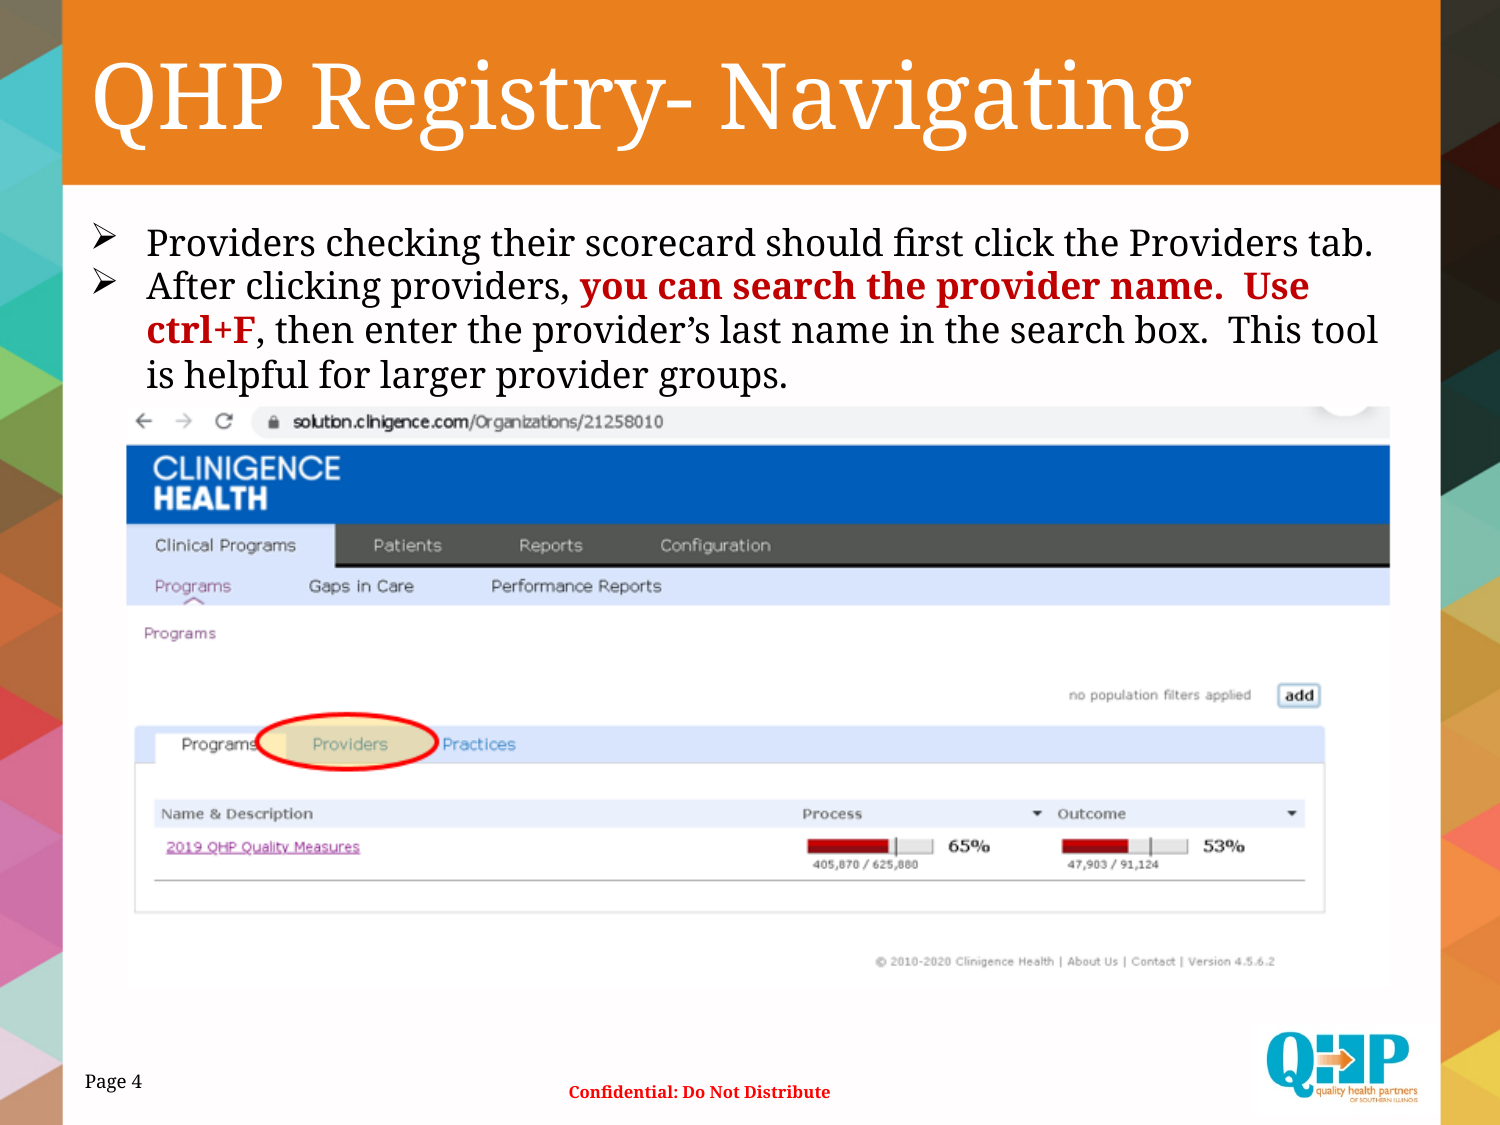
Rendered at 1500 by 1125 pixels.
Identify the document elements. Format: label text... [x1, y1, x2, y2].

title QHP Registry- Navigating [75, 9, 1425, 175]
list Providers checking their scorecard should first click the Providers tab. After clicking providers, you can search the provider name. Use ctrl+F, then enter the provider’s last name in the search box. This tool is helpful for larger provider groups. [75, 211, 1425, 435]
picture [0, 0, 1500, 1125]
slide_number Page 4 [69, 1062, 176, 1102]
